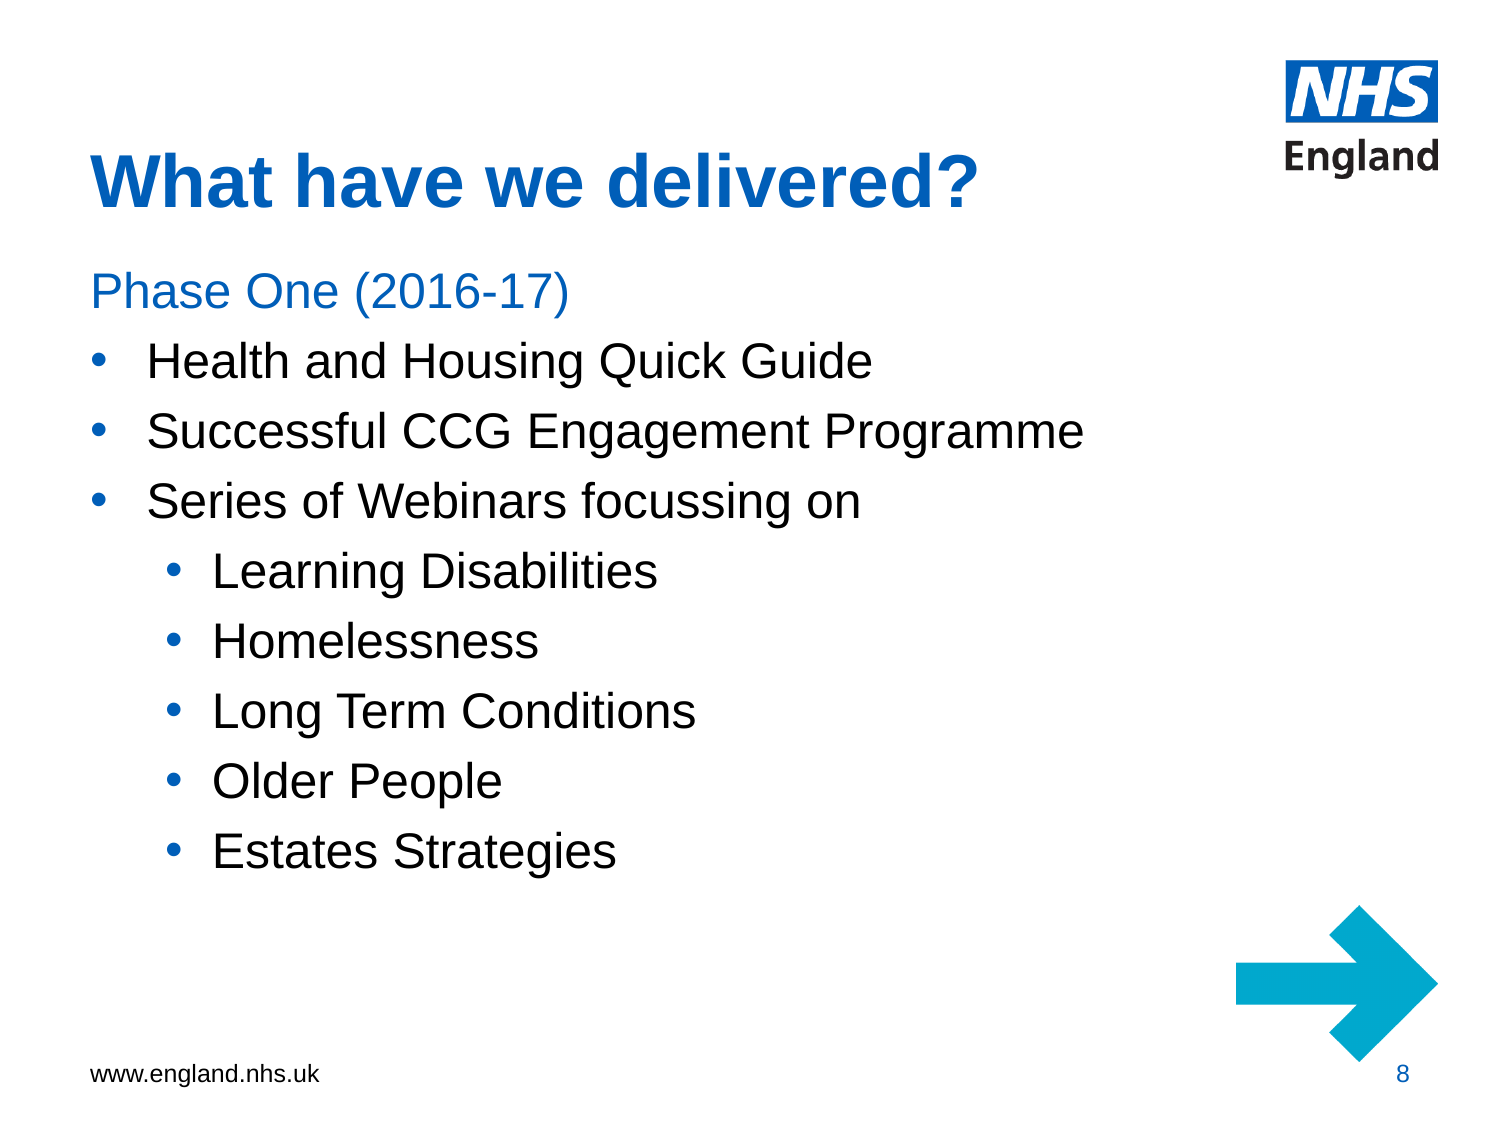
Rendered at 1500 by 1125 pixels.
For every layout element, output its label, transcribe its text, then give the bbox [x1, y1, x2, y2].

slide_number 8 [1074, 1042, 1425, 1103]
title What have we delivered? [75, 123, 1282, 233]
list Phase One (2016-17) Health and Housing Quick Guide Successful CCG Engagement Programme Series of Webinars focussing on Learning Disabilities Homelessness Long Term Conditions Older People Estates Strategies [75, 251, 1362, 900]
picture [1285, 60, 1438, 179]
picture [1236, 905, 1438, 1062]
